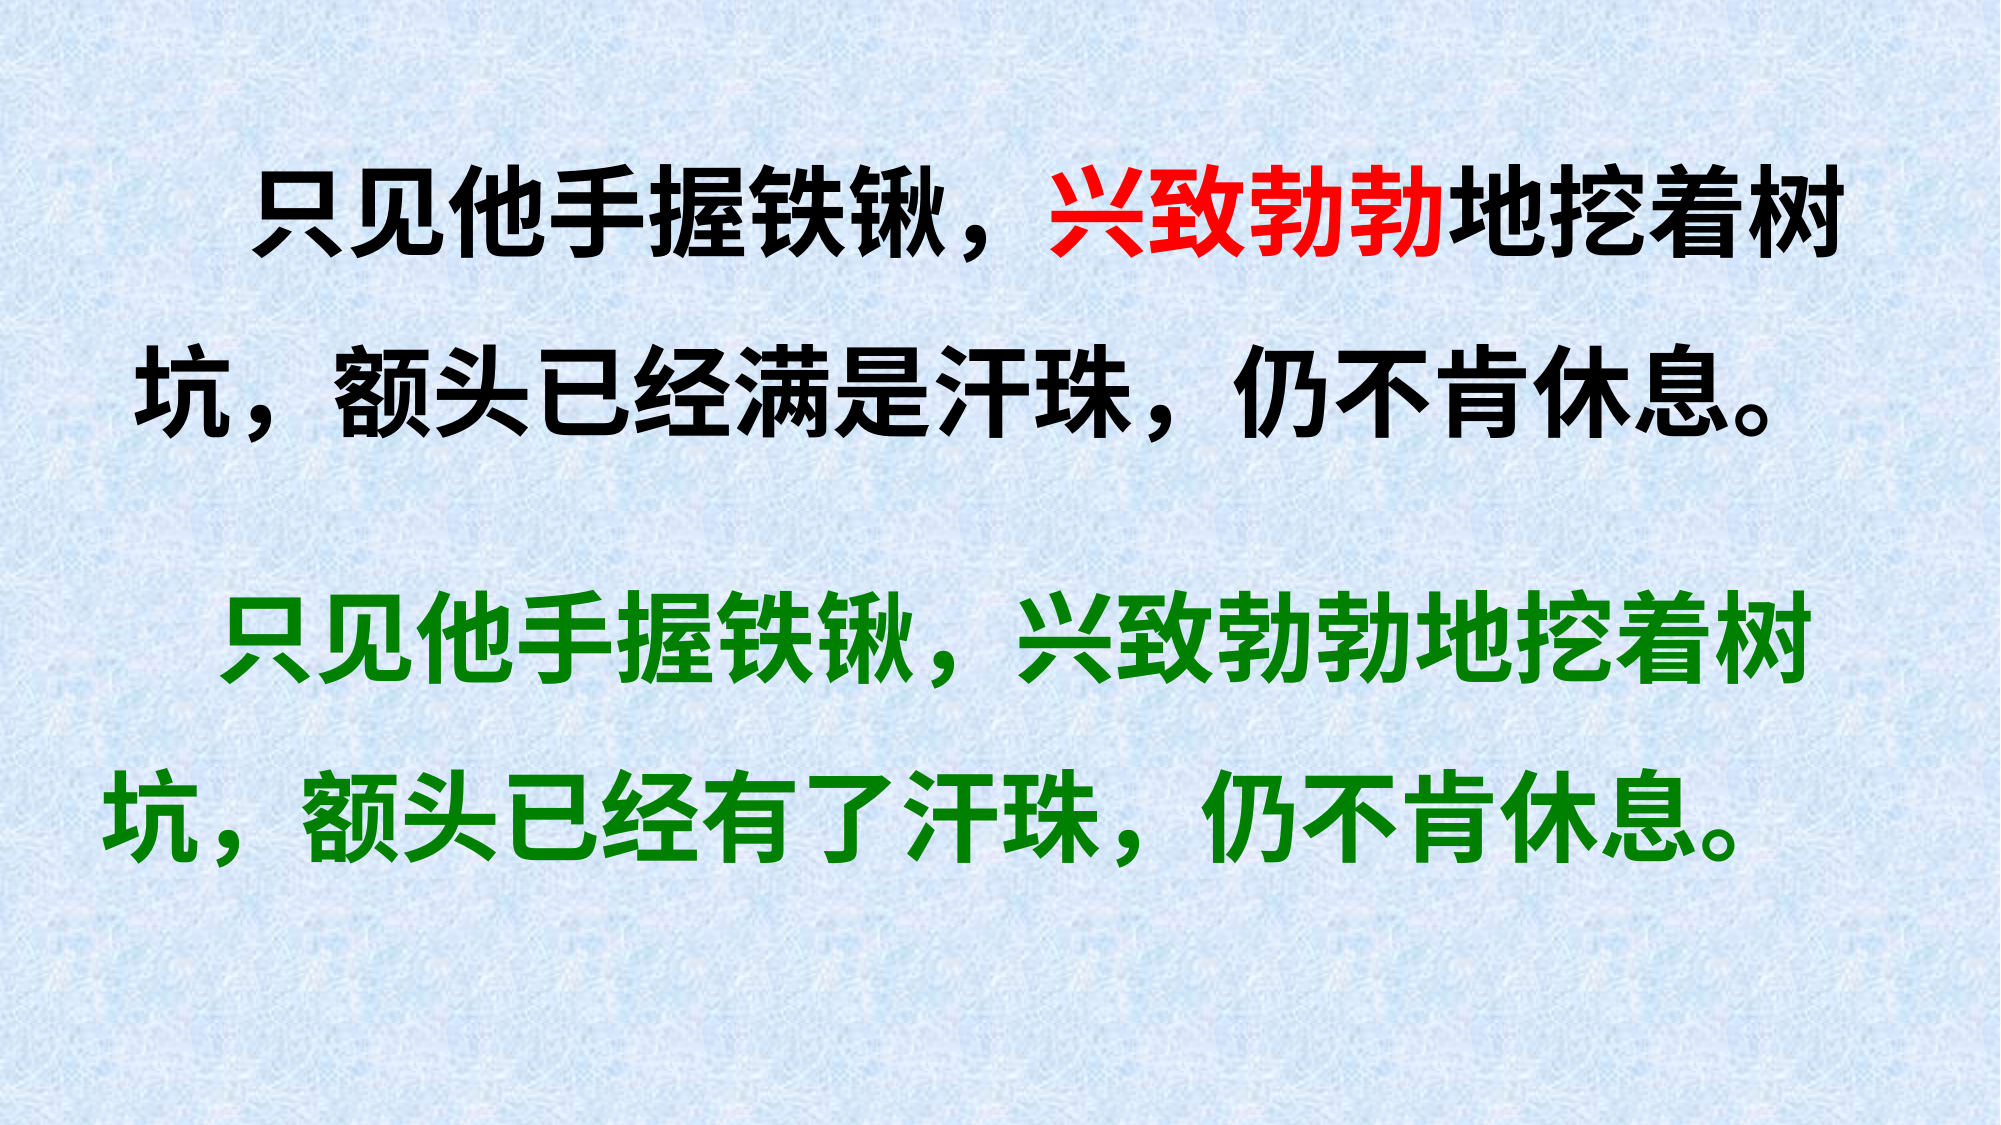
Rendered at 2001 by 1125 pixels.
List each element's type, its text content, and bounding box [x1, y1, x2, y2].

picture [0, 0, 2001, 1125]
text_box 只见他手握铁锹，兴致勃勃地挖着树坑，额头已经满是汗珠，仍不肯休息。 [117, 82, 1947, 458]
text_box 只见他手握铁锹，兴致勃勃地挖着树坑，额头已经有了汗珠，仍不肯休息。 [85, 507, 1915, 883]
